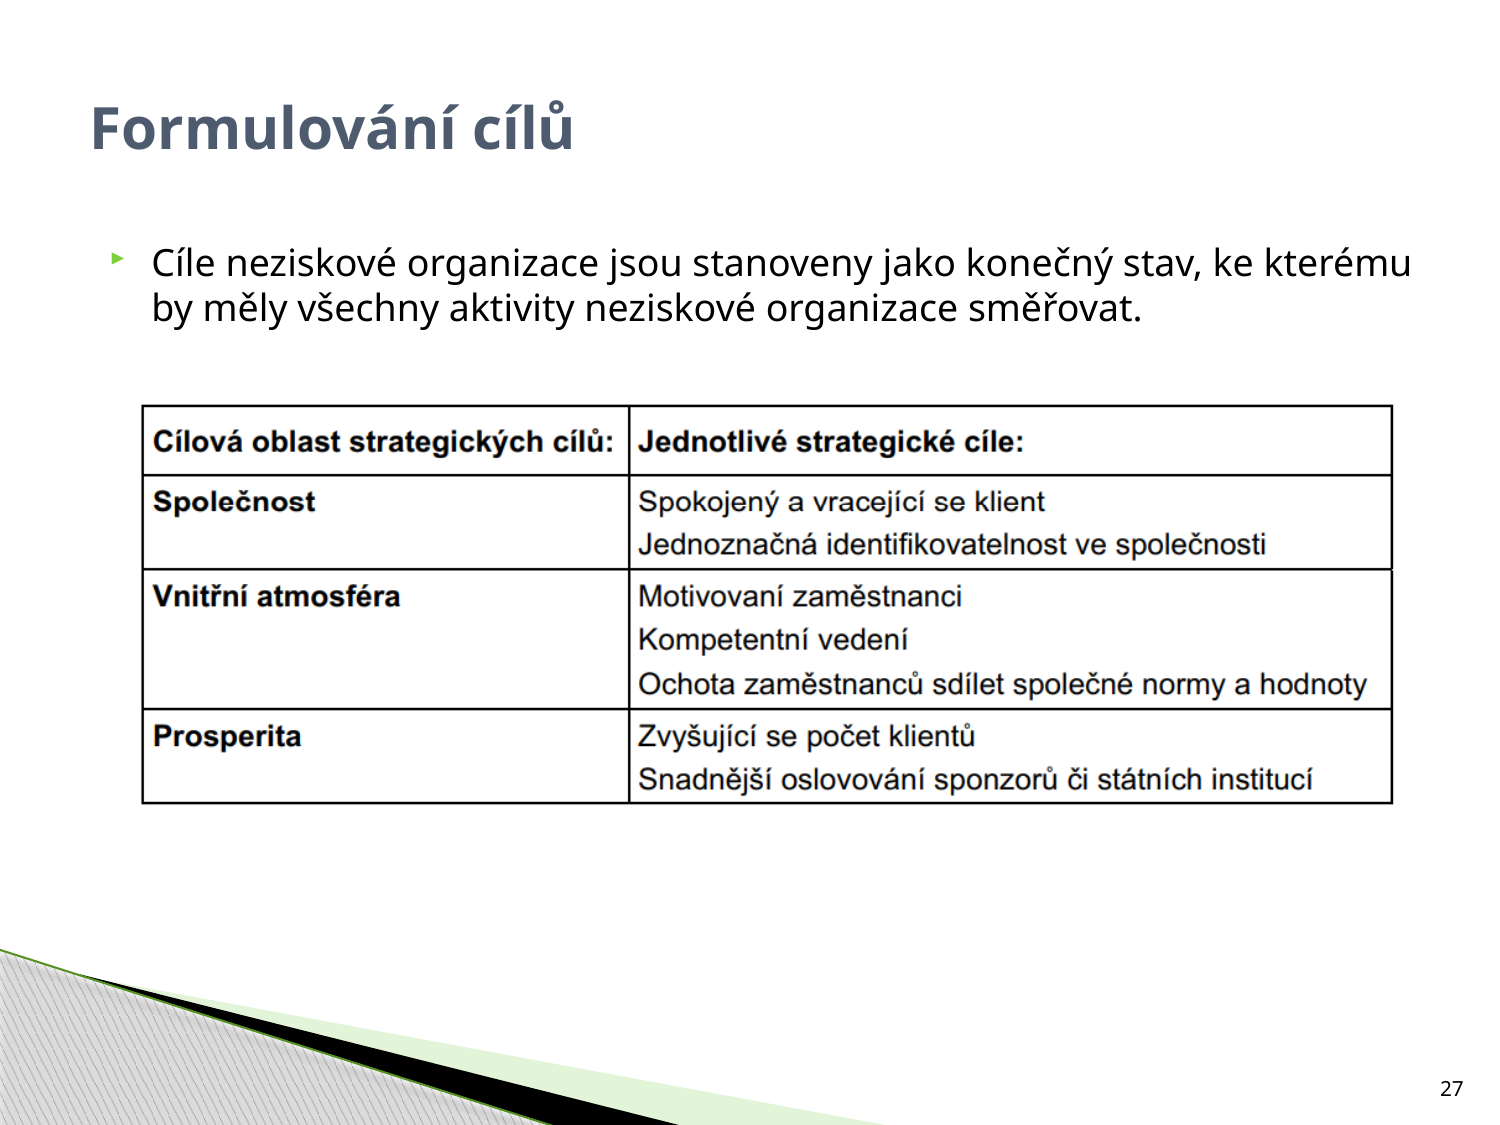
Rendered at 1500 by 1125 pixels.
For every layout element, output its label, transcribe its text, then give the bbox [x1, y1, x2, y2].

picture [123, 385, 1418, 824]
slide_number 27 [1418, 1051, 1479, 1112]
title Formulování cílů [75, 45, 1365, 209]
list Cíle neziskové organizace jsou stanoveny jako konečný stav, ke kterému by měly všechny aktivity neziskové organizace směřovat. [76, 231, 1449, 1059]
